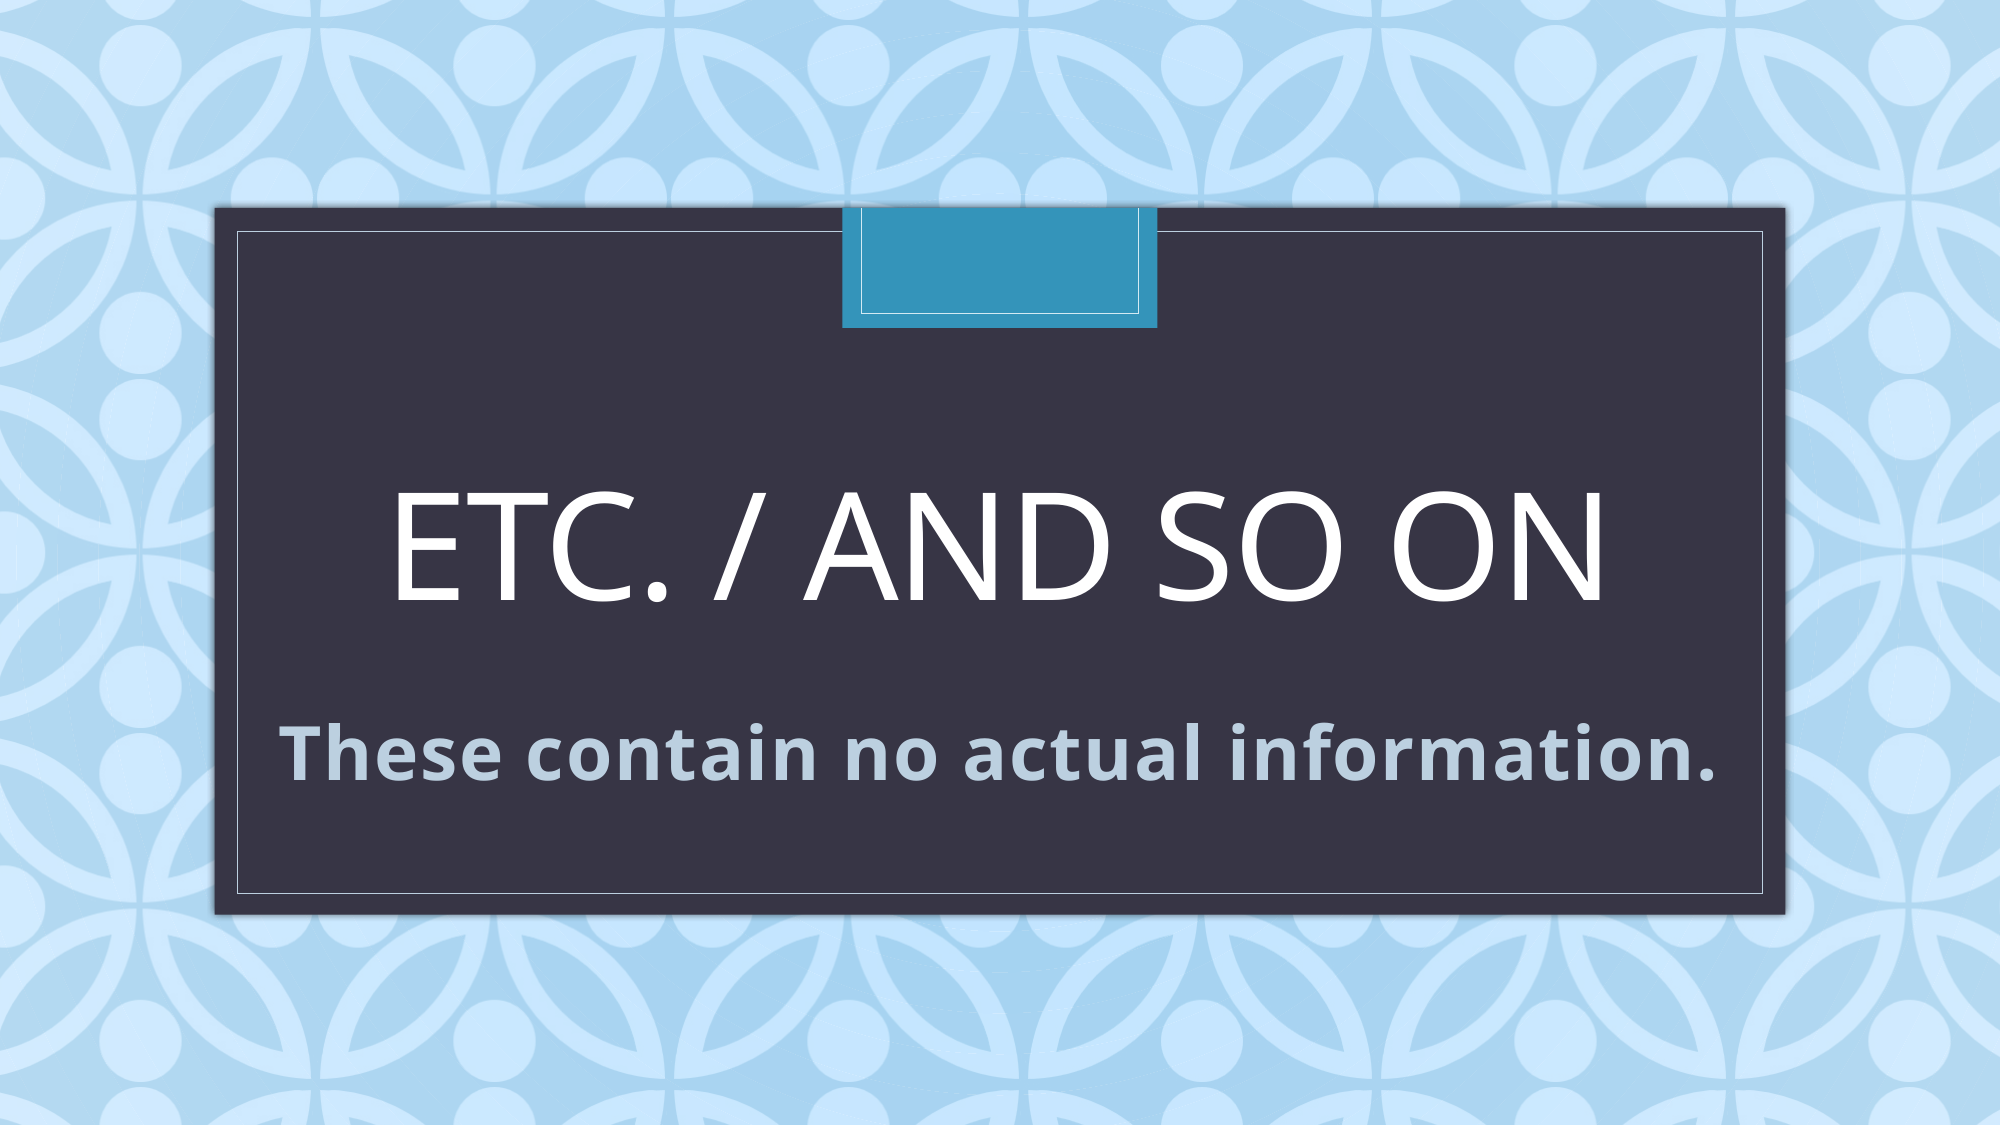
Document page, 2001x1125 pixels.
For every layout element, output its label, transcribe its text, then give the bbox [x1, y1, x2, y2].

subtitle These contain no actual information. [256, 697, 1745, 844]
title Etc. / and so on [256, 343, 1744, 697]
